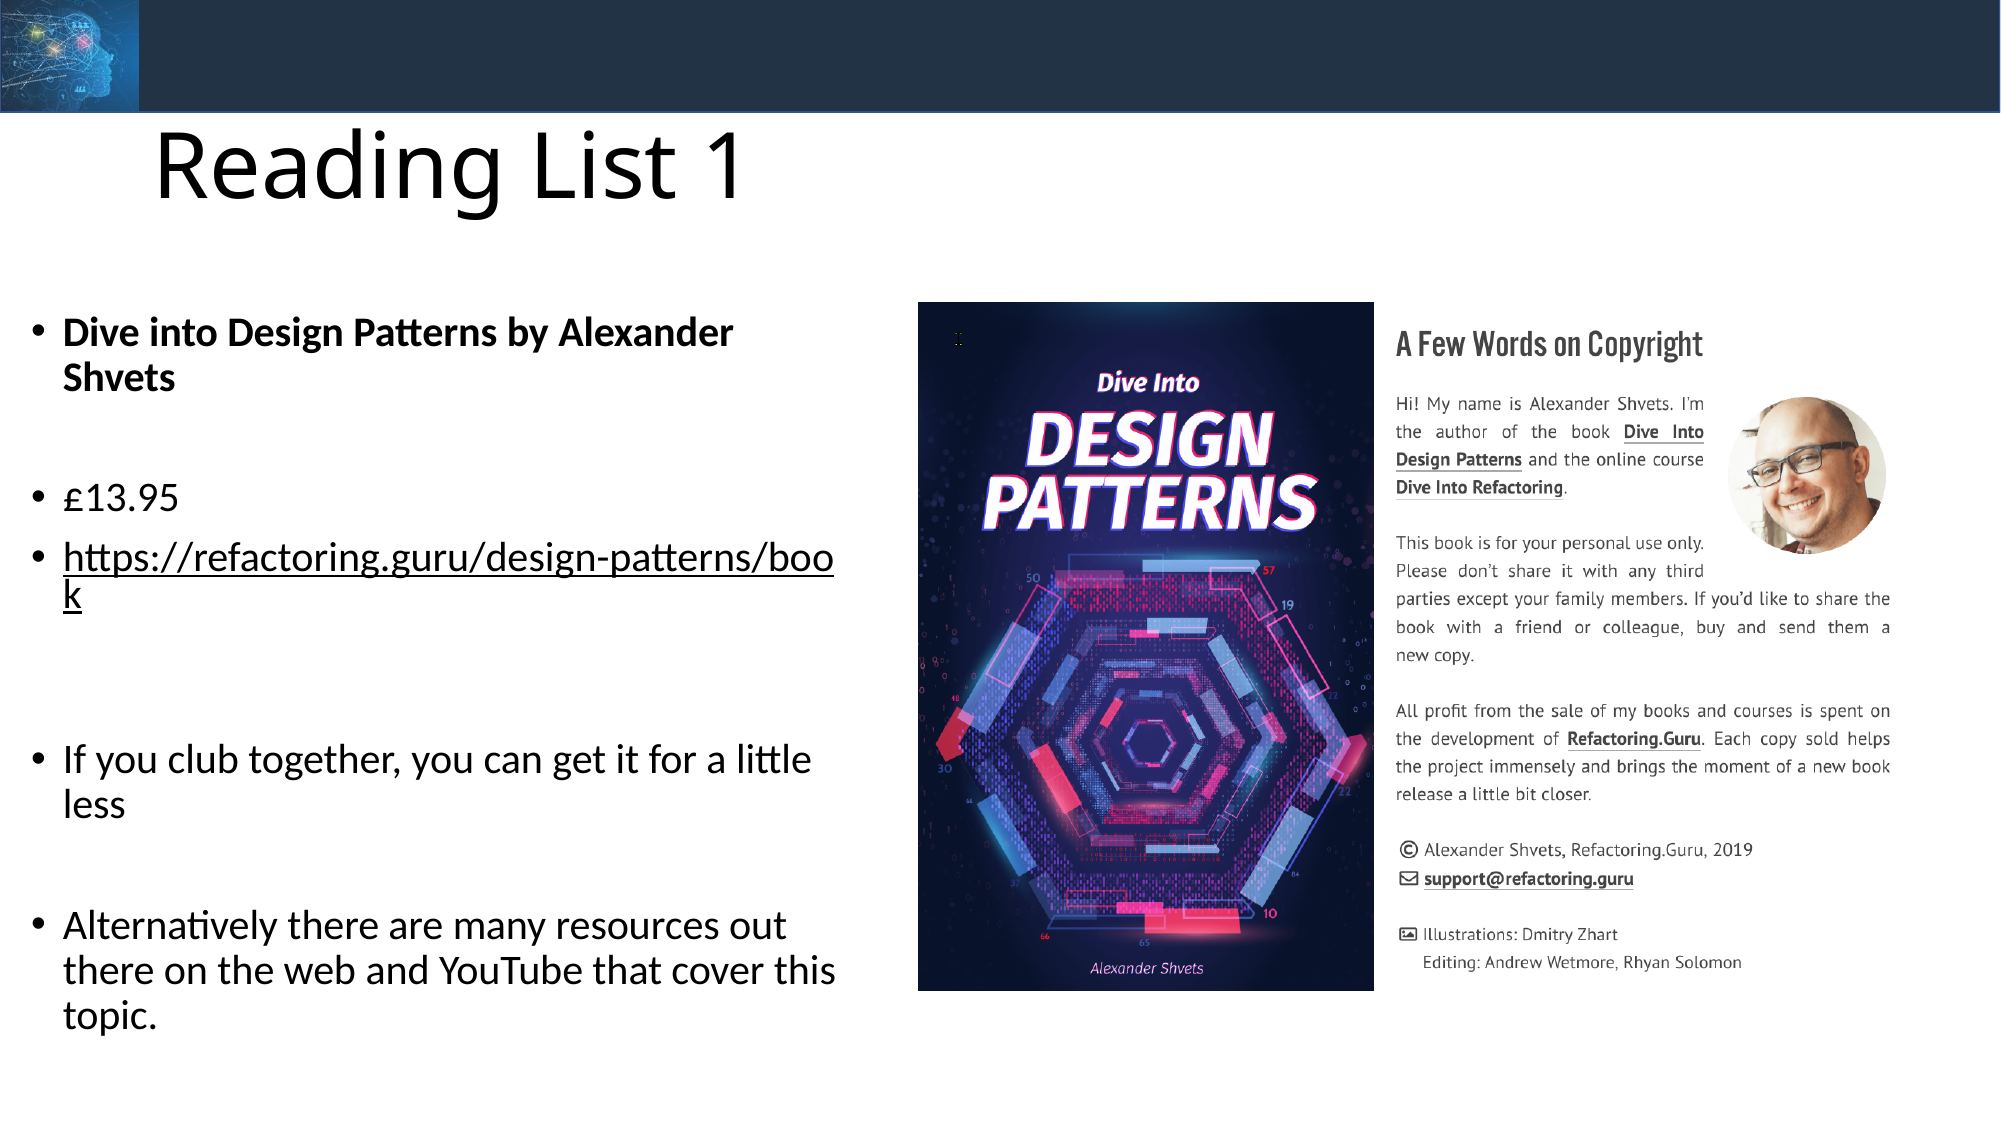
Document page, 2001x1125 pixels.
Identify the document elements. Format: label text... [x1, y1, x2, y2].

picture [2, 0, 139, 111]
list Dive into Design Patterns by Alexander Shvets £13.95 https://refactoring.guru/design-patterns/book If you club together, you can get it for a little less Alternatively there are many resources out there on the web and YouTube that cover this topic. [16, 302, 854, 1017]
title Reading List 1 [137, 59, 1863, 278]
picture [918, 302, 1931, 991]
